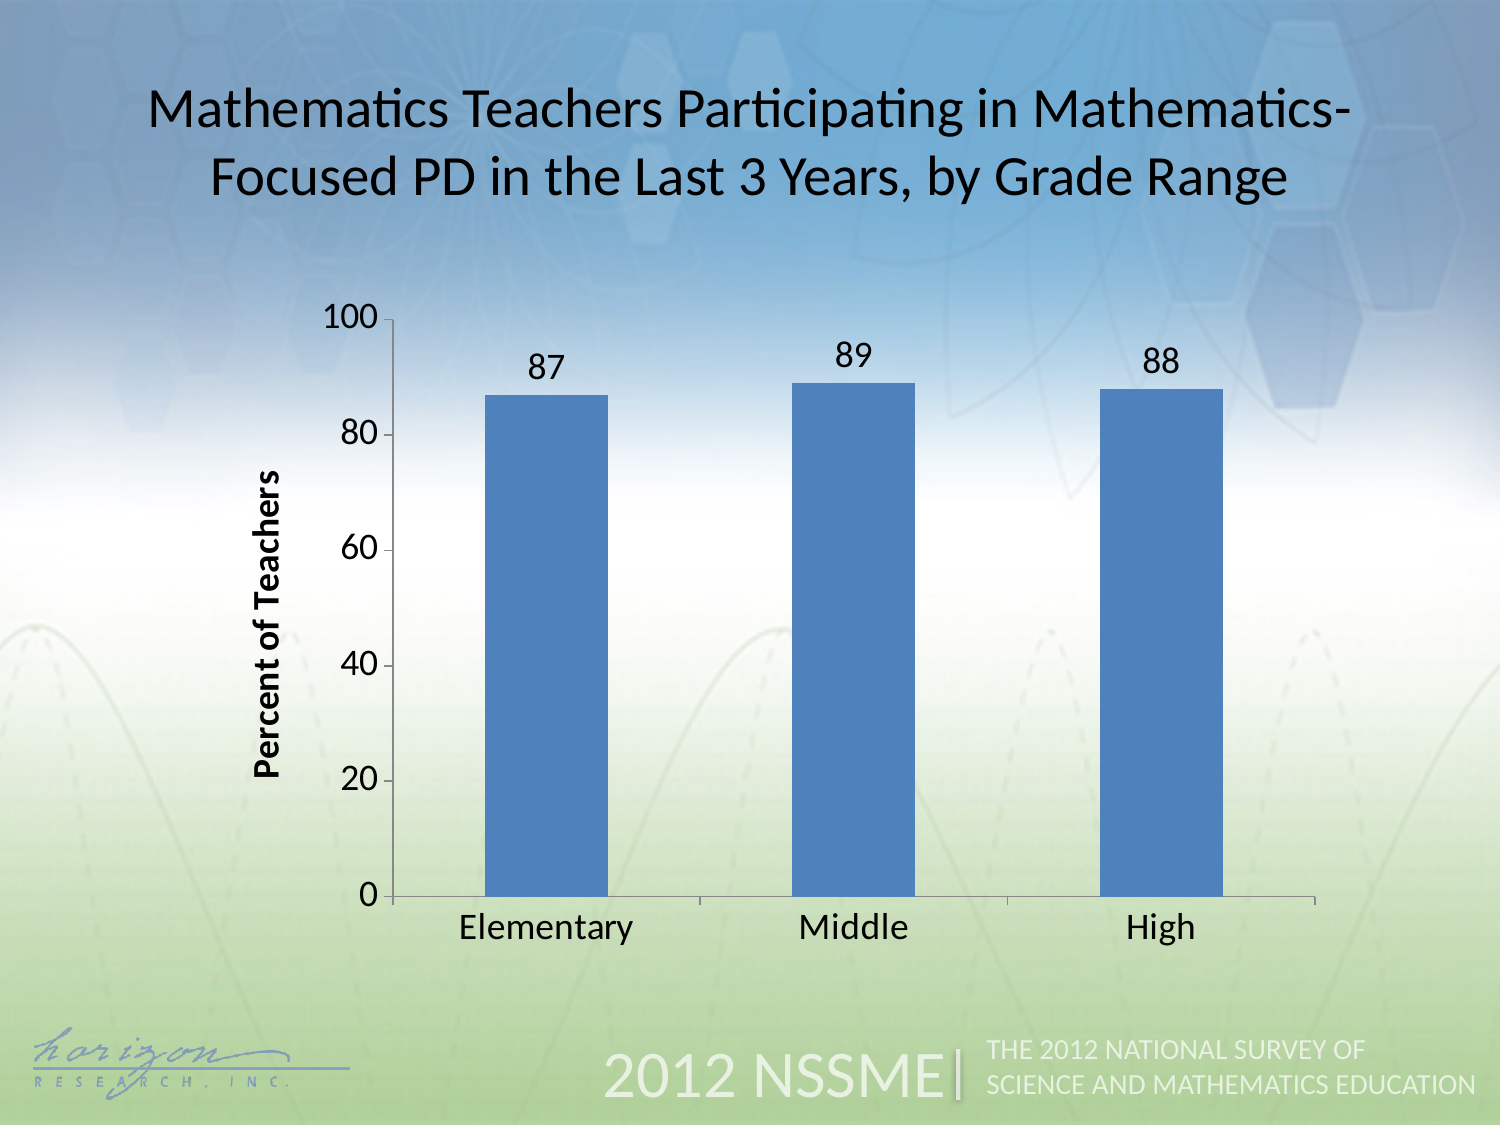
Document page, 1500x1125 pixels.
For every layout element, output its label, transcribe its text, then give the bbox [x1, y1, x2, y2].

text_box Mathematics Teachers Participating in Mathematics-Focused PD in the Last 3 Years, by Grade Range [74, 45, 1425, 233]
chart [212, 287, 1338, 963]
picture [0, 0, 1500, 1125]
